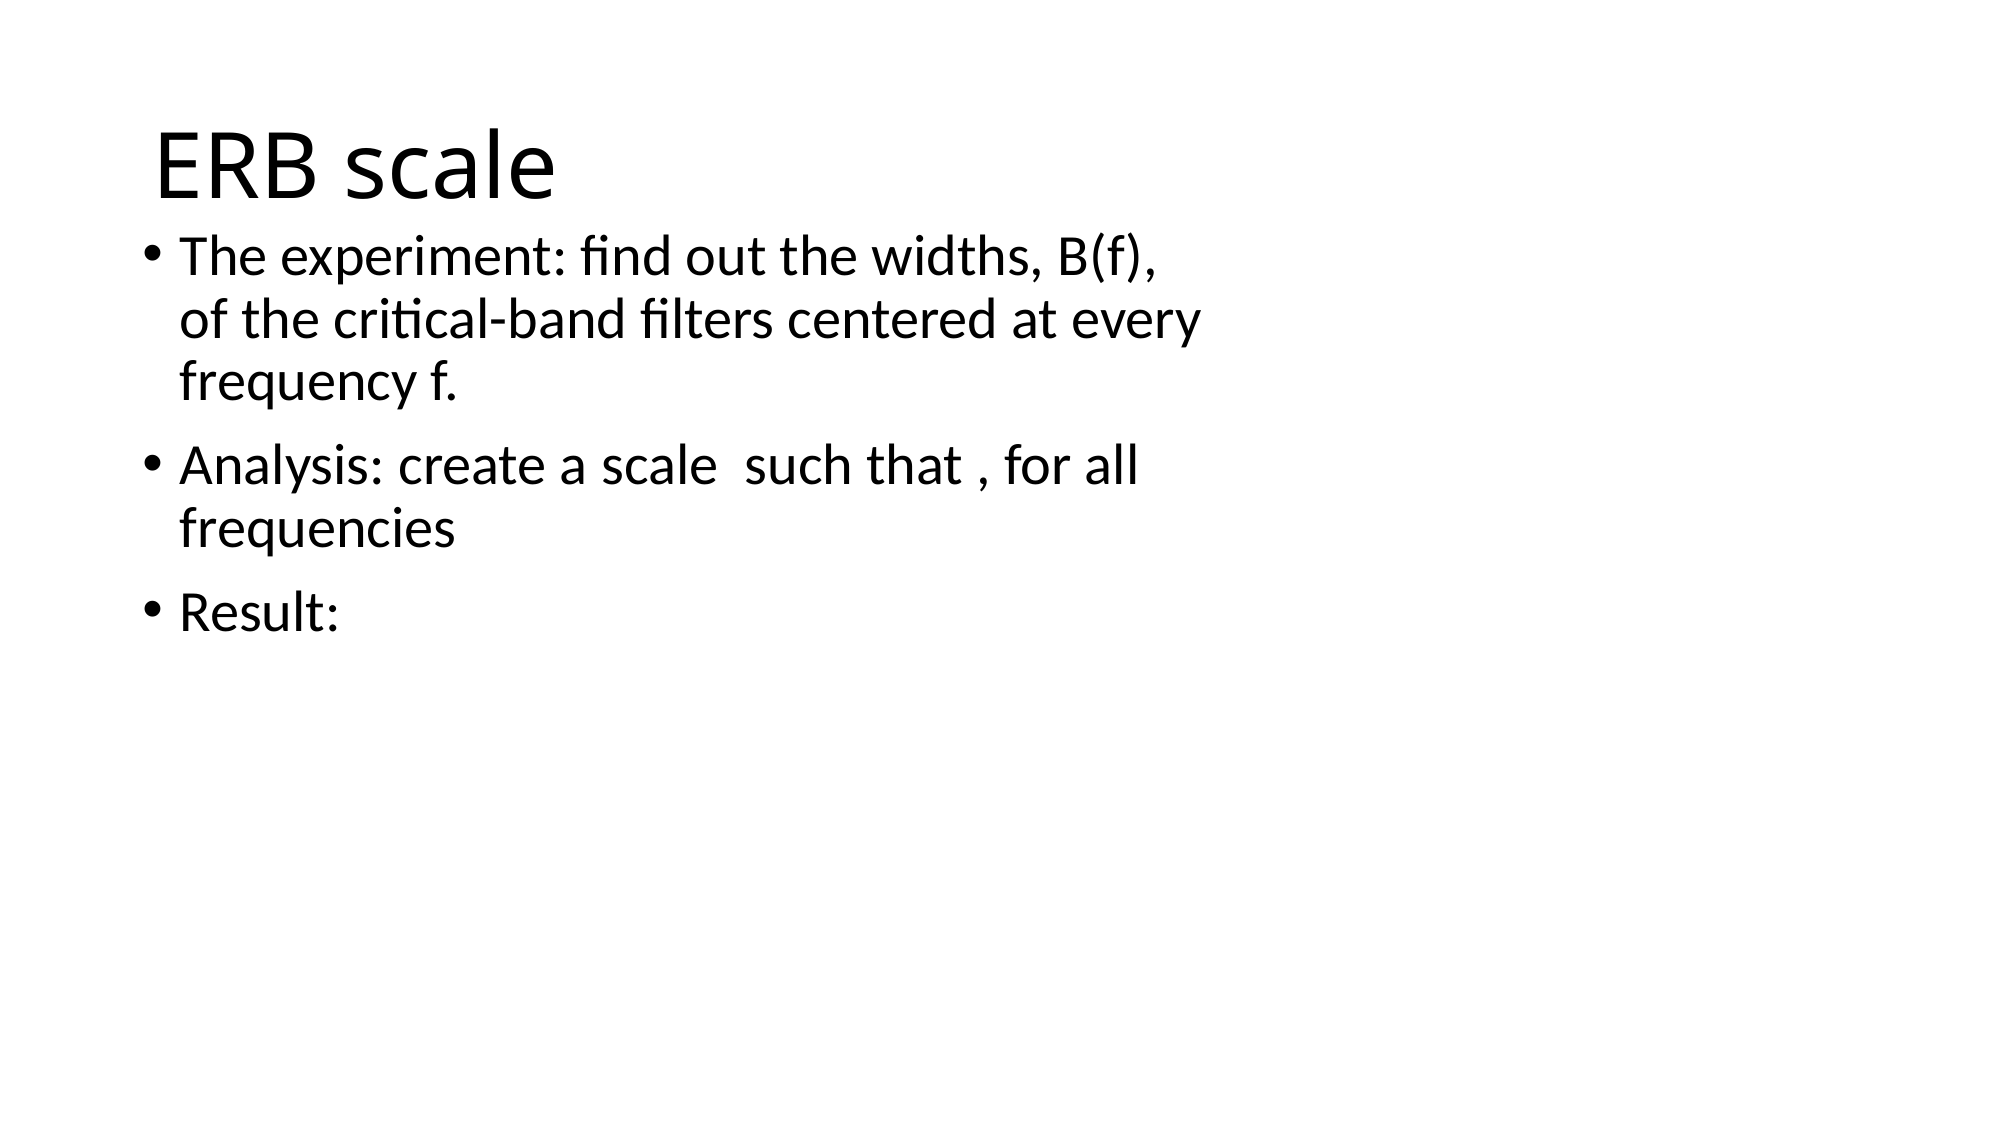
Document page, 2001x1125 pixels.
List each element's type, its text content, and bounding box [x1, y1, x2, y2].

title ERB scale [137, 59, 1863, 278]
